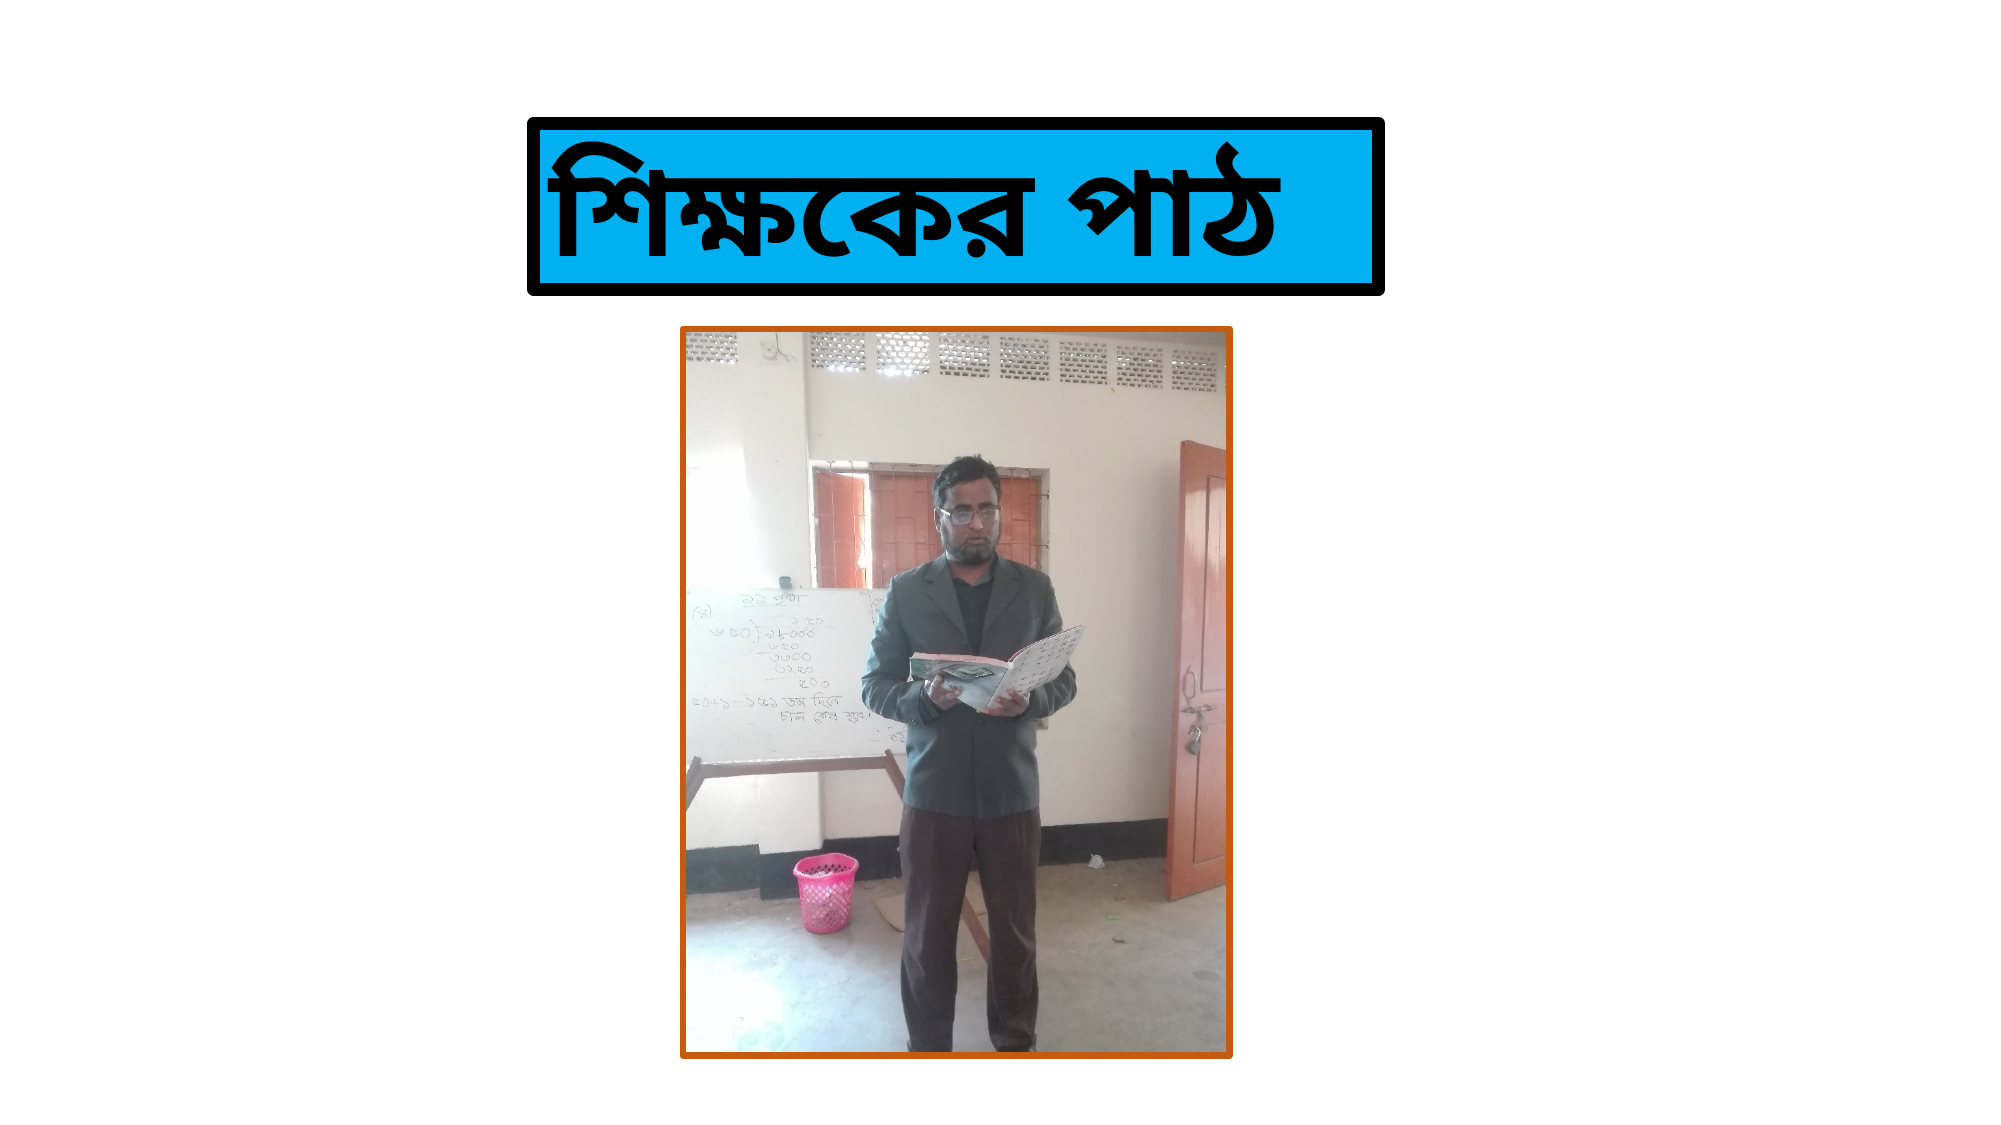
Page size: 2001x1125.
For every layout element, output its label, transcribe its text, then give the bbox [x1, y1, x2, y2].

picture [685, 331, 1227, 1053]
text_box শিক্ষকের পাঠ [533, 123, 1379, 290]
